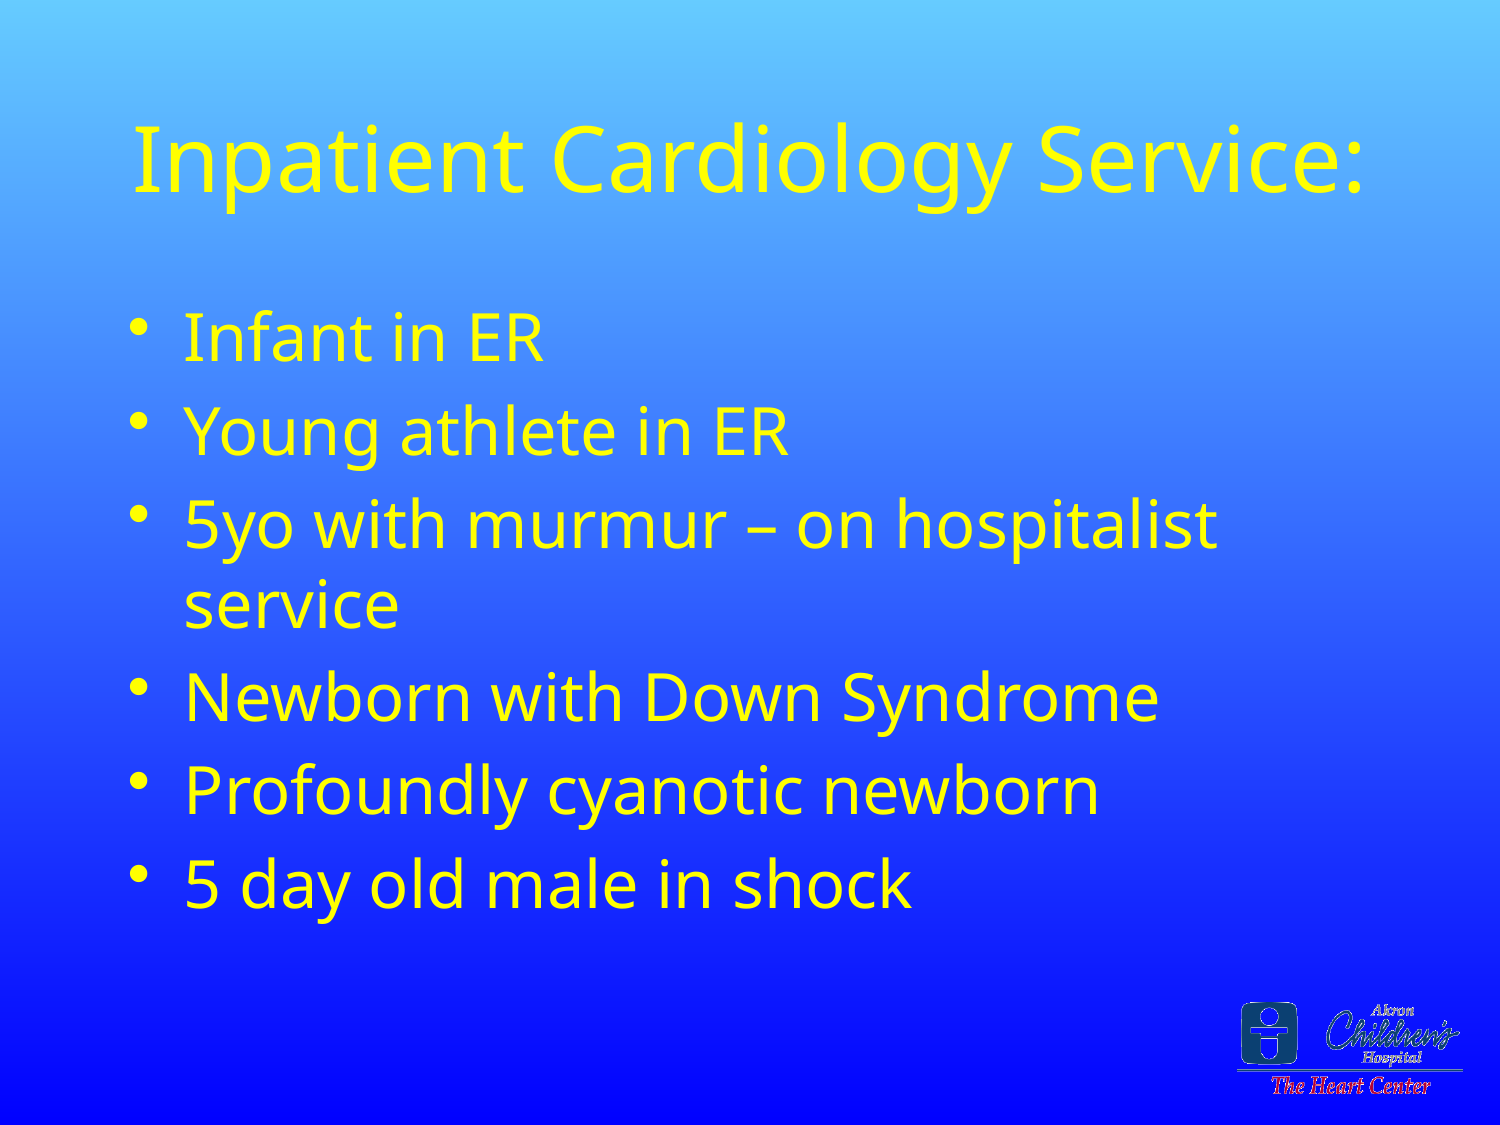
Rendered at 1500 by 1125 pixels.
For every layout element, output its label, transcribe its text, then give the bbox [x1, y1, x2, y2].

picture [1237, 1002, 1463, 1094]
title Inpatient Cardiology Service: [112, 62, 1388, 251]
list Infant in ER Young athlete in ER 5yo with murmur – on hospitalist service Newborn with Down Syndrome Profoundly cyanotic newborn 5 day old male in shock [112, 287, 1388, 963]
